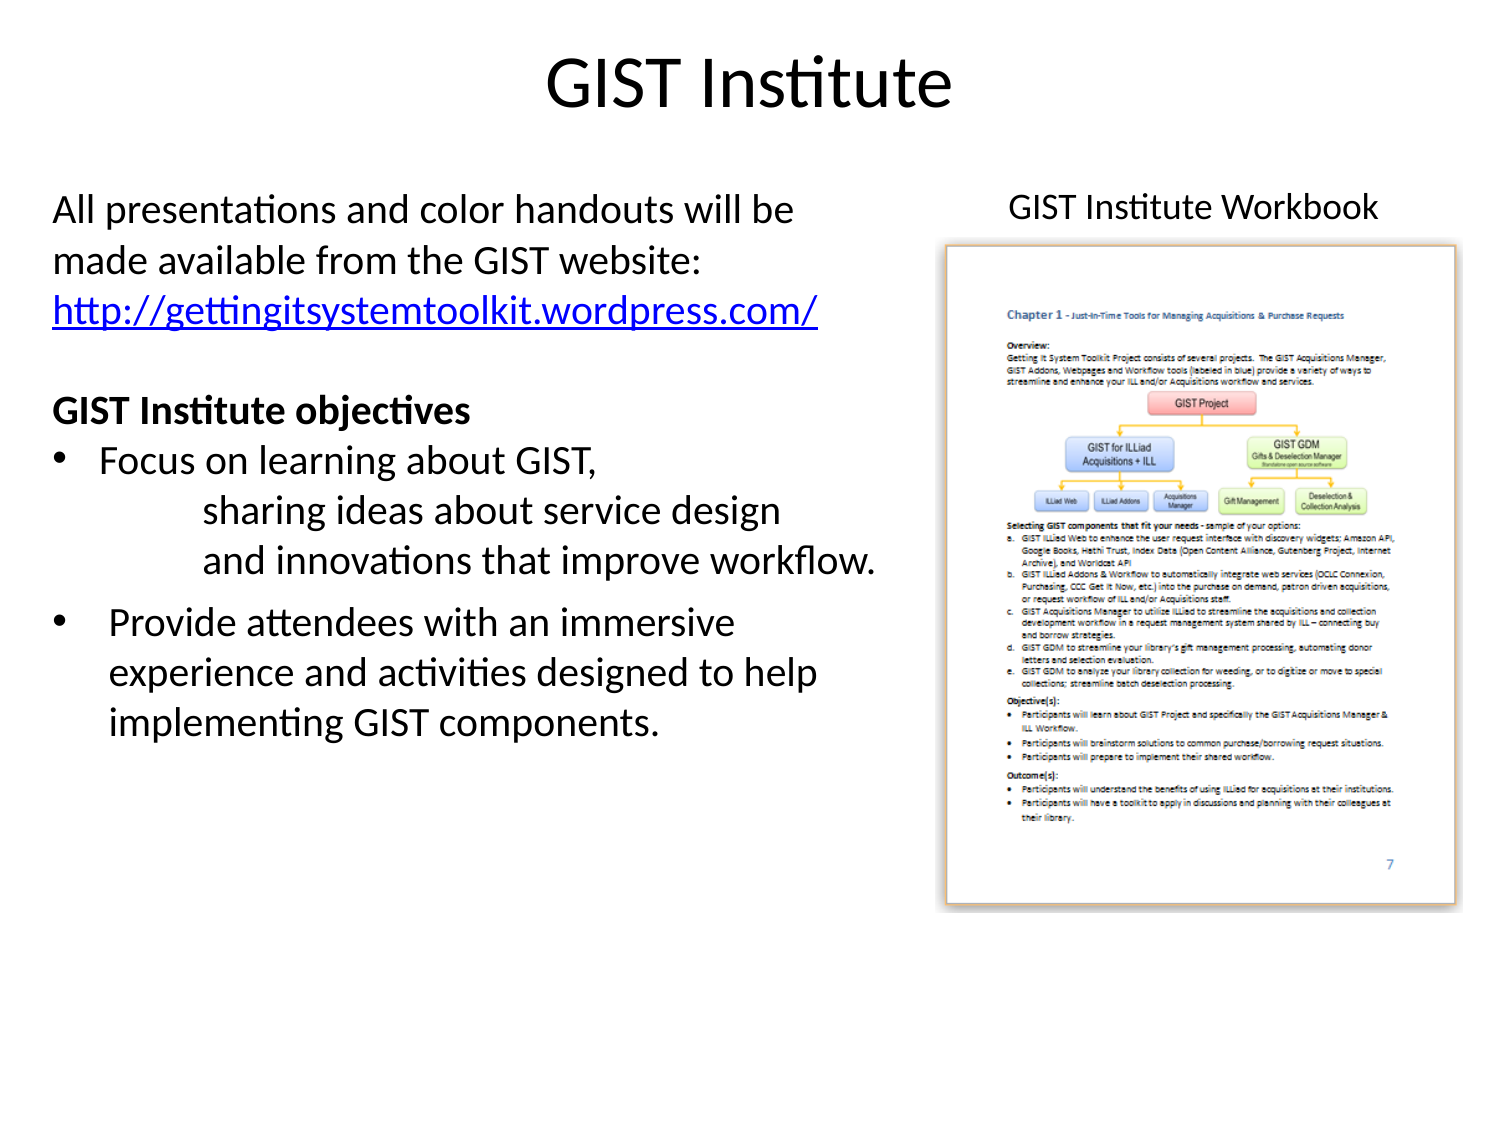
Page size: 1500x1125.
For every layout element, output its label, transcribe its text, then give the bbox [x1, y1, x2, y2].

text_box All presentations and color handouts will be made available from the GIST website: http://gettingitsystemtoolkit.wordpress.com/ GIST Institute objectives Focus on learning about GIST, sharing ideas about service design and innovations that improve workflow. Provide attendees with an immersive experience and activities designed to help implementing GIST components. [37, 174, 900, 848]
text_box GIST Institute Workbook [950, 174, 1438, 235]
picture [934, 237, 1463, 913]
title GIST Institute [75, 24, 1425, 130]
